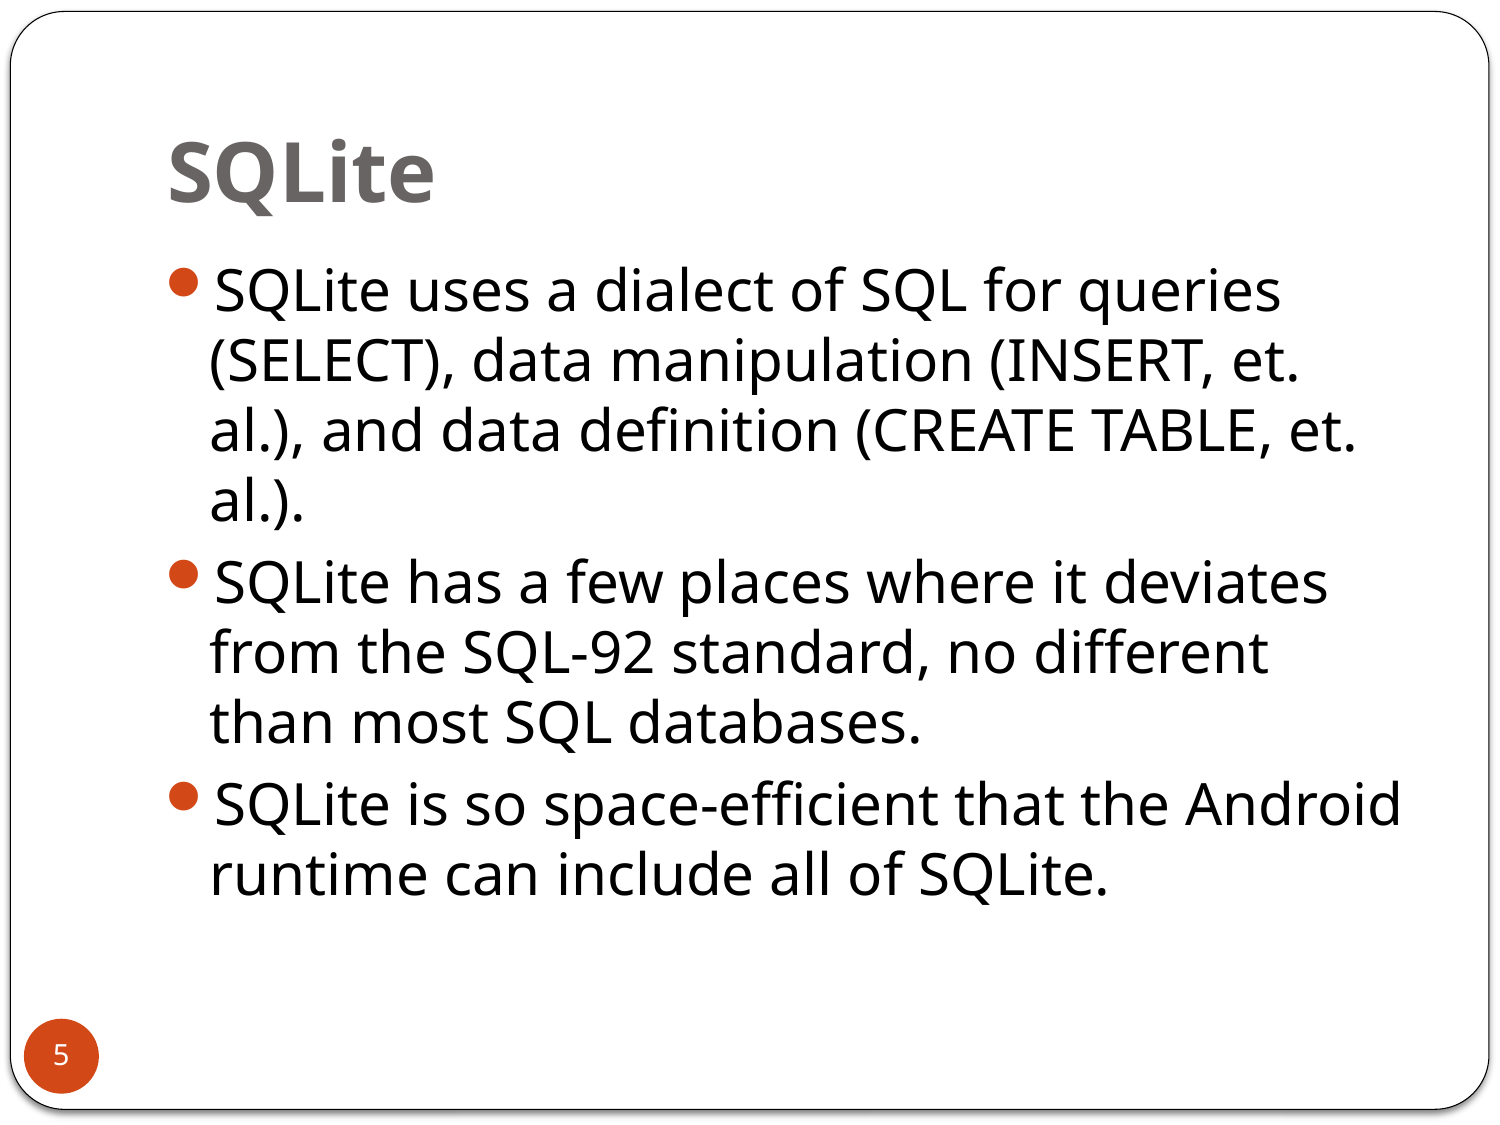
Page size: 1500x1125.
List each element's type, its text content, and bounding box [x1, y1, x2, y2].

list SQLite uses a dialect of SQL for queries (SELECT), data manipulation (INSERT, et. al.), and data definition (CREATE TABLE, et. al.). SQLite has a few places where it deviates from the SQL-92 standard, no different than most SQL databases. SQLite is so space-efficient that the Android runtime can include all of SQLite. [149, 245, 1426, 1091]
slide_number 5 [23, 1018, 99, 1094]
title SQLite [152, 46, 1416, 235]
